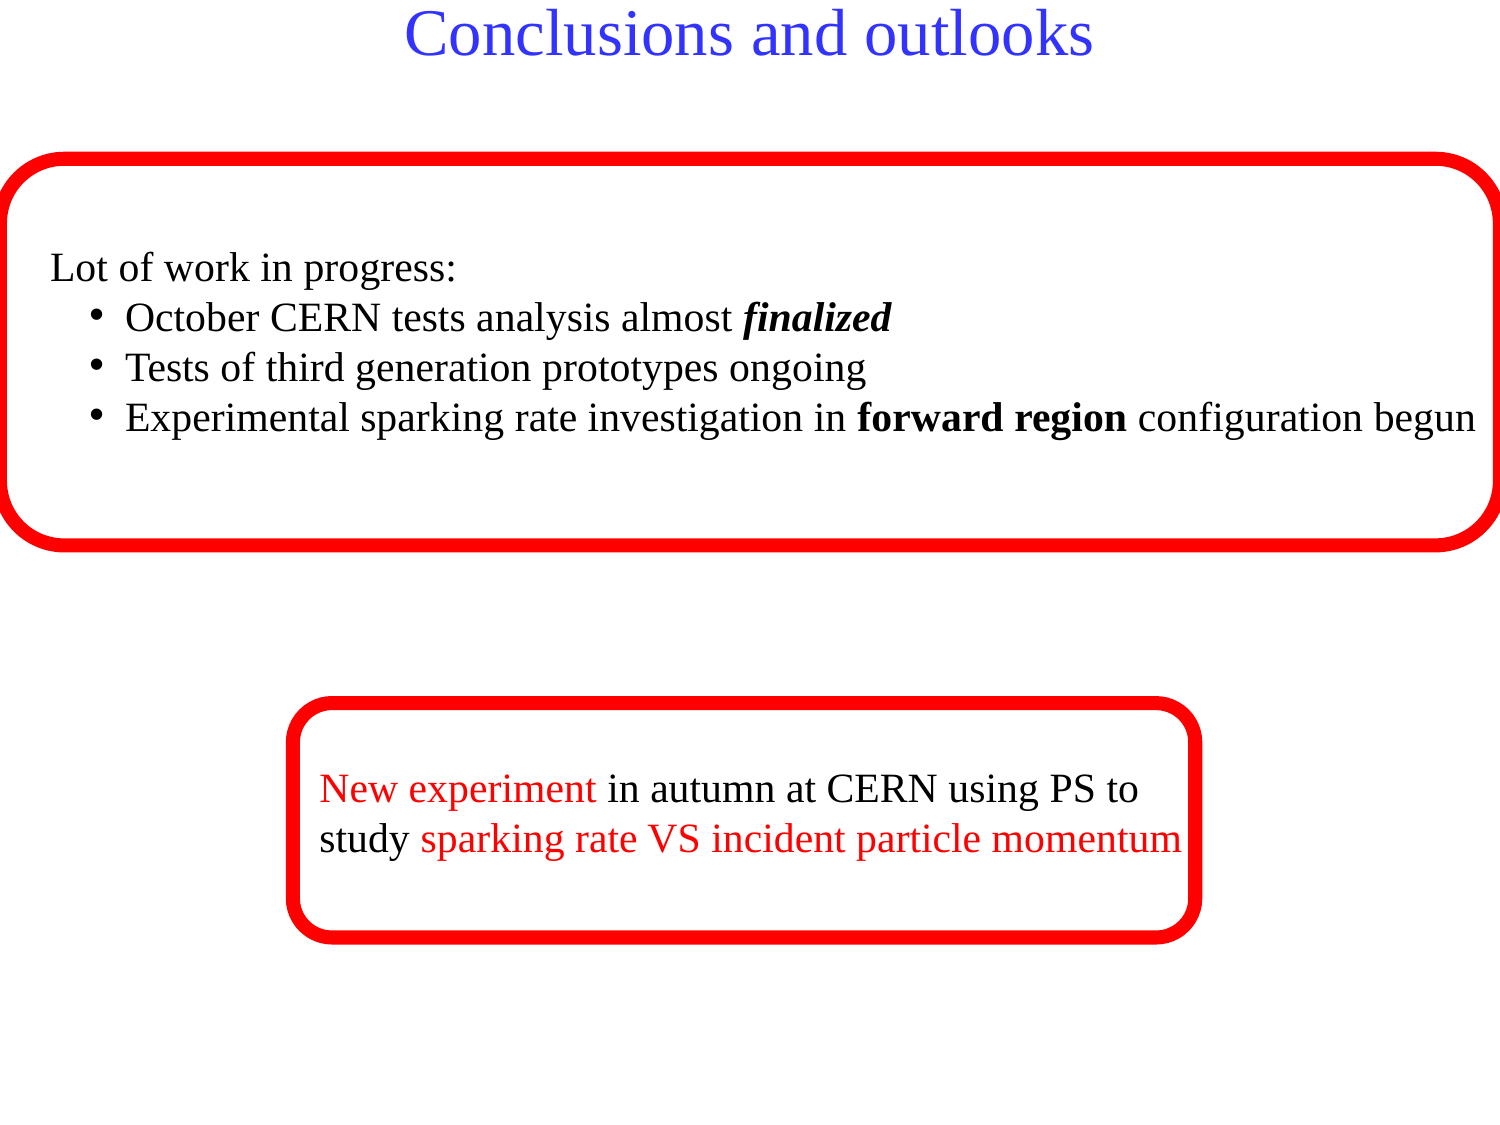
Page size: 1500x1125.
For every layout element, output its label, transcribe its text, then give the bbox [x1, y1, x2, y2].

text_box [0, 156, 1500, 548]
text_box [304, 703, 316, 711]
text_box Conclusions and outlooks [74, 0, 1425, 82]
text_box New experiment in autumn at CERN using PS to study sparking rate VS incident particle momentum [1172, 703, 1207, 918]
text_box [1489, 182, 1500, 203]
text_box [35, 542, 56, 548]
text_box [290, 700, 1198, 940]
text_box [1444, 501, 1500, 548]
